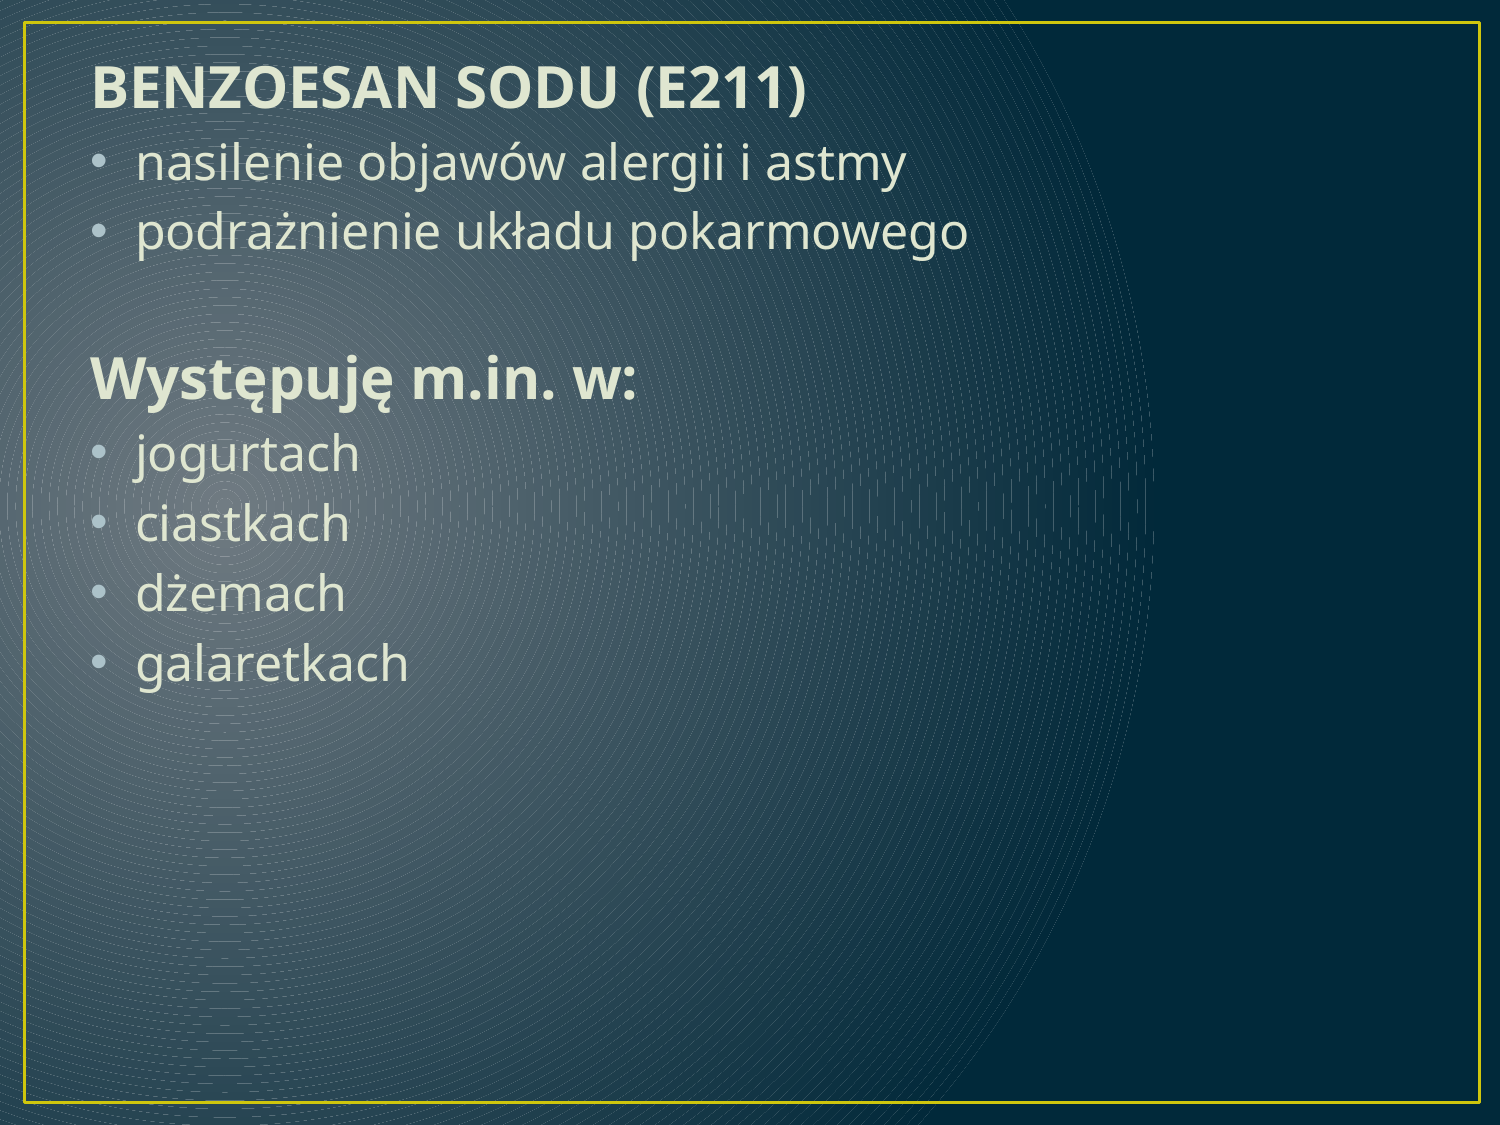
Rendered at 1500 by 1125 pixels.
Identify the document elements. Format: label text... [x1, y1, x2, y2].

list BENZOESAN SODU (E211) nasilenie objawów alergii i astmy podrażnienie układu pokarmowego Występuję m.in. w: jogurtach ciastkach dżemach galaretkach [75, 42, 1425, 1005]
